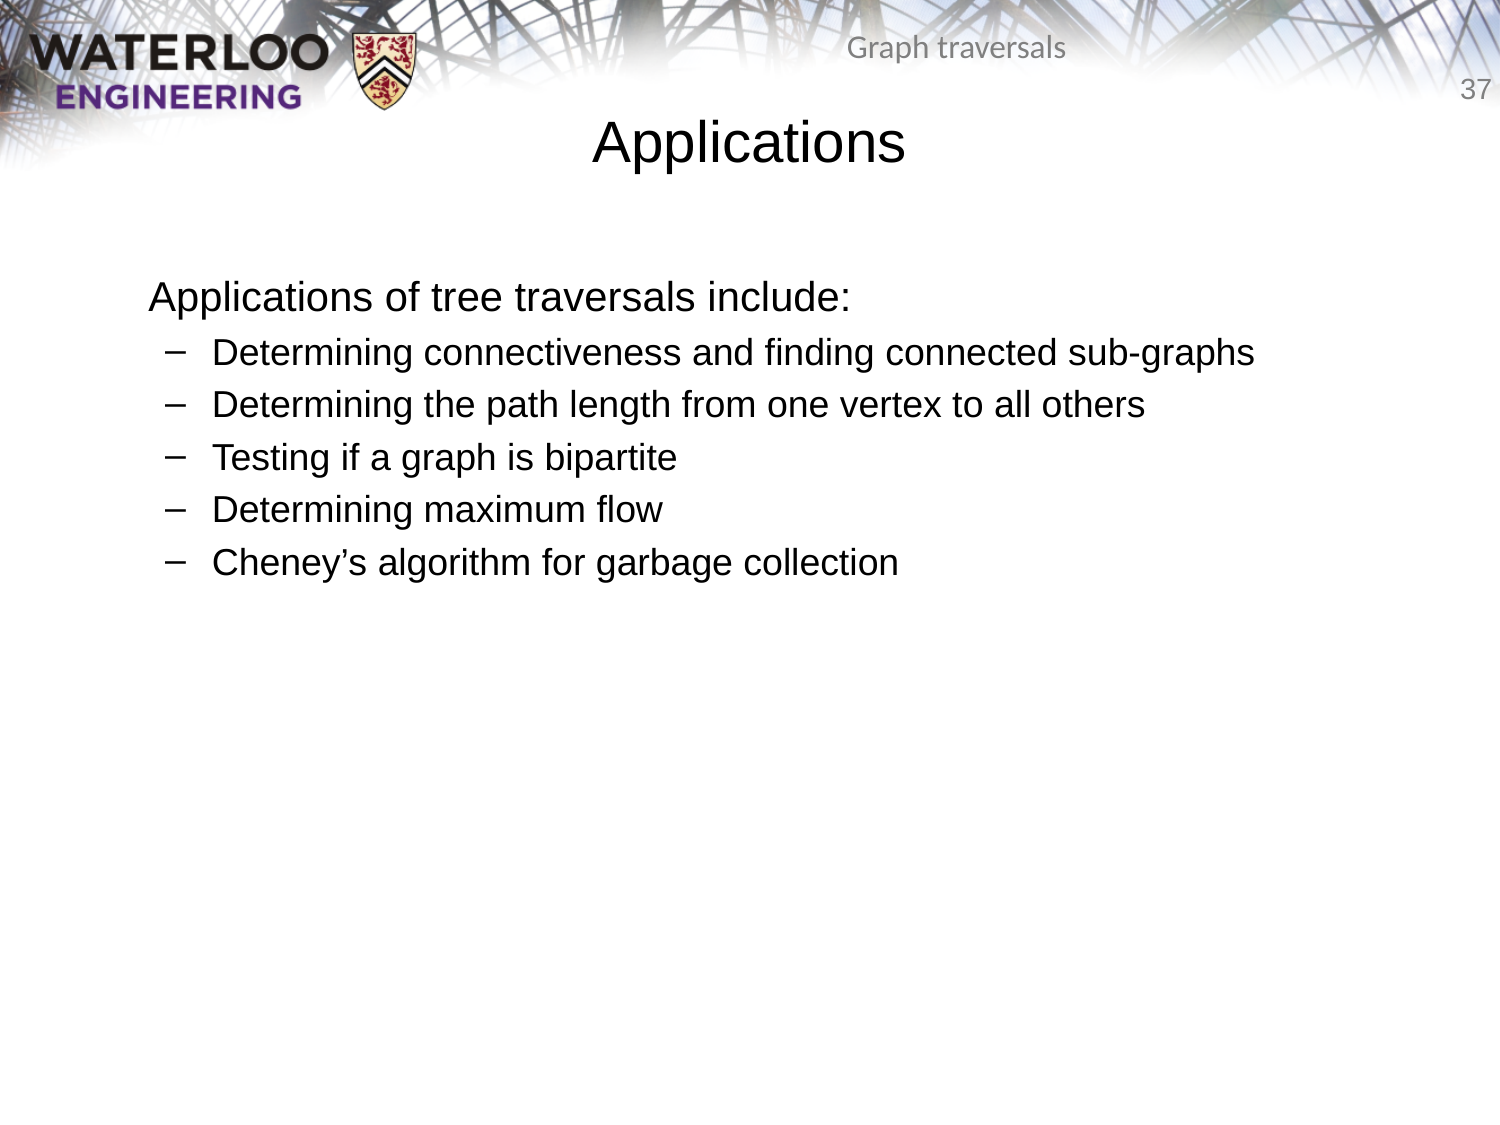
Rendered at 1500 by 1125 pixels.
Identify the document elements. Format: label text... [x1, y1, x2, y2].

title Applications [74, 44, 1426, 233]
picture [0, 0, 1500, 1125]
list Applications of tree traversals include: Determining connectiveness and finding connected sub-graphs Determining the path length from one vertex to all others Testing if a graph is bipartite Determining maximum flow Cheney’s algorithm for garbage collection [74, 262, 1426, 1006]
